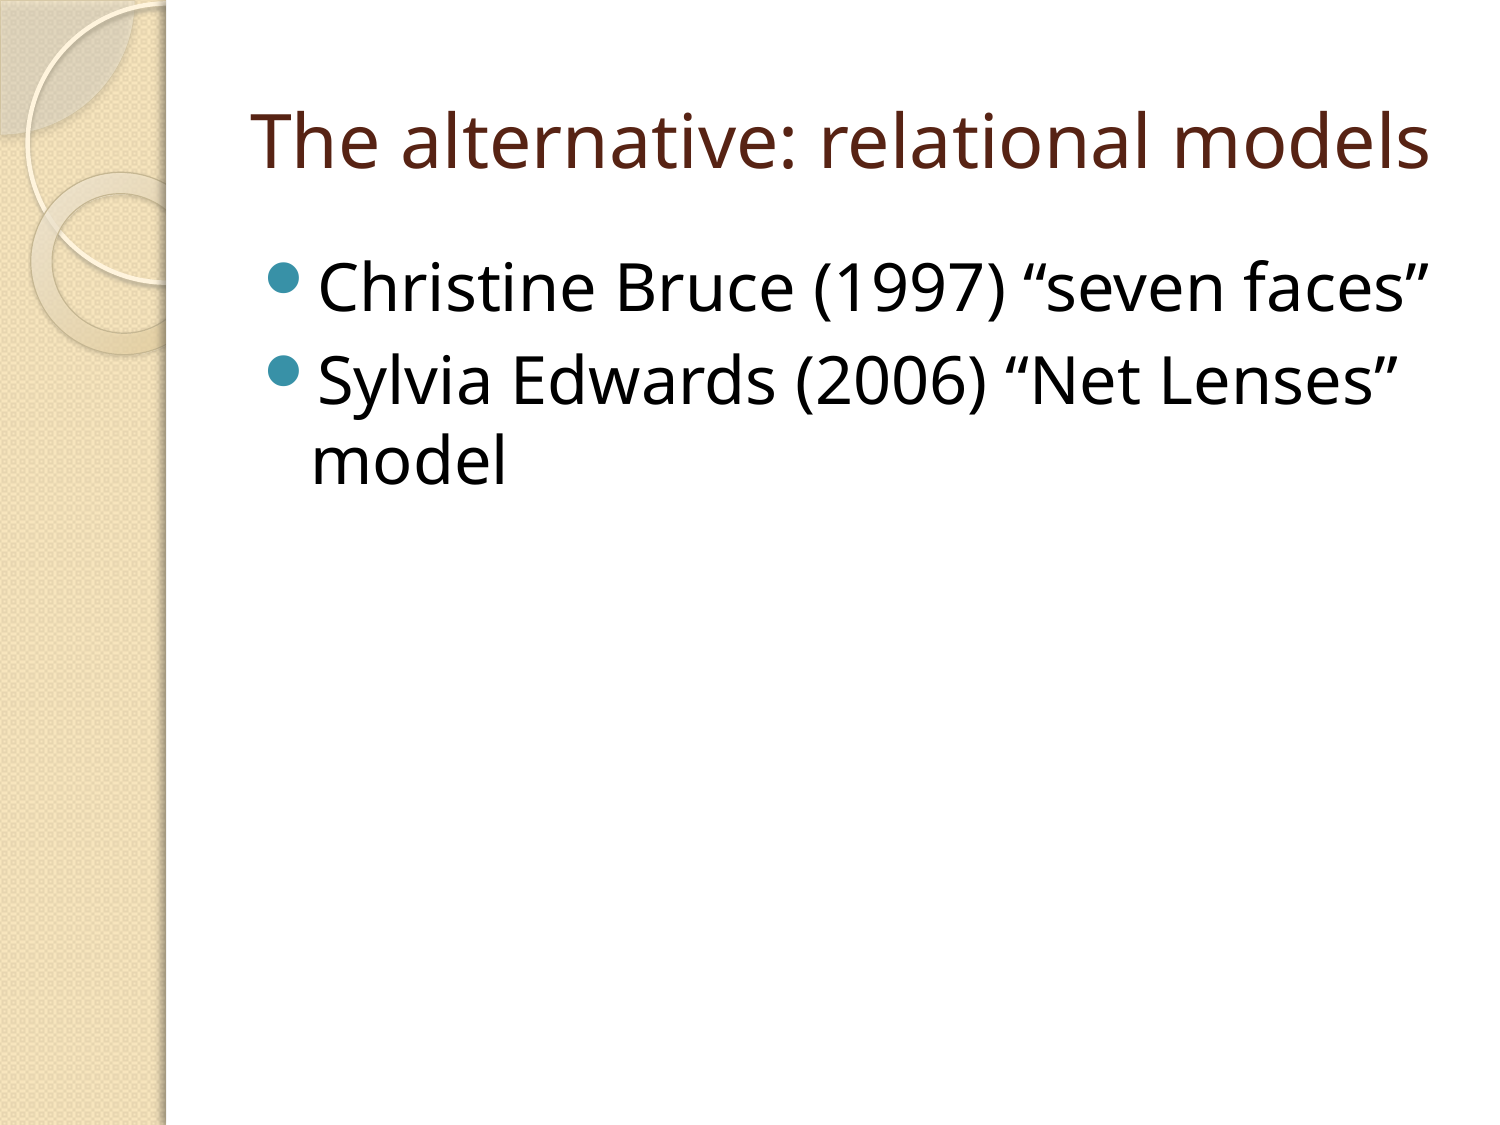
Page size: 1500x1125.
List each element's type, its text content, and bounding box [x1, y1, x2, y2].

list Christine Bruce (1997) “seven faces” Sylvia Edwards (2006) “Net Lenses” model [235, 237, 1466, 1025]
title The alternative: relational models [235, 45, 1466, 233]
